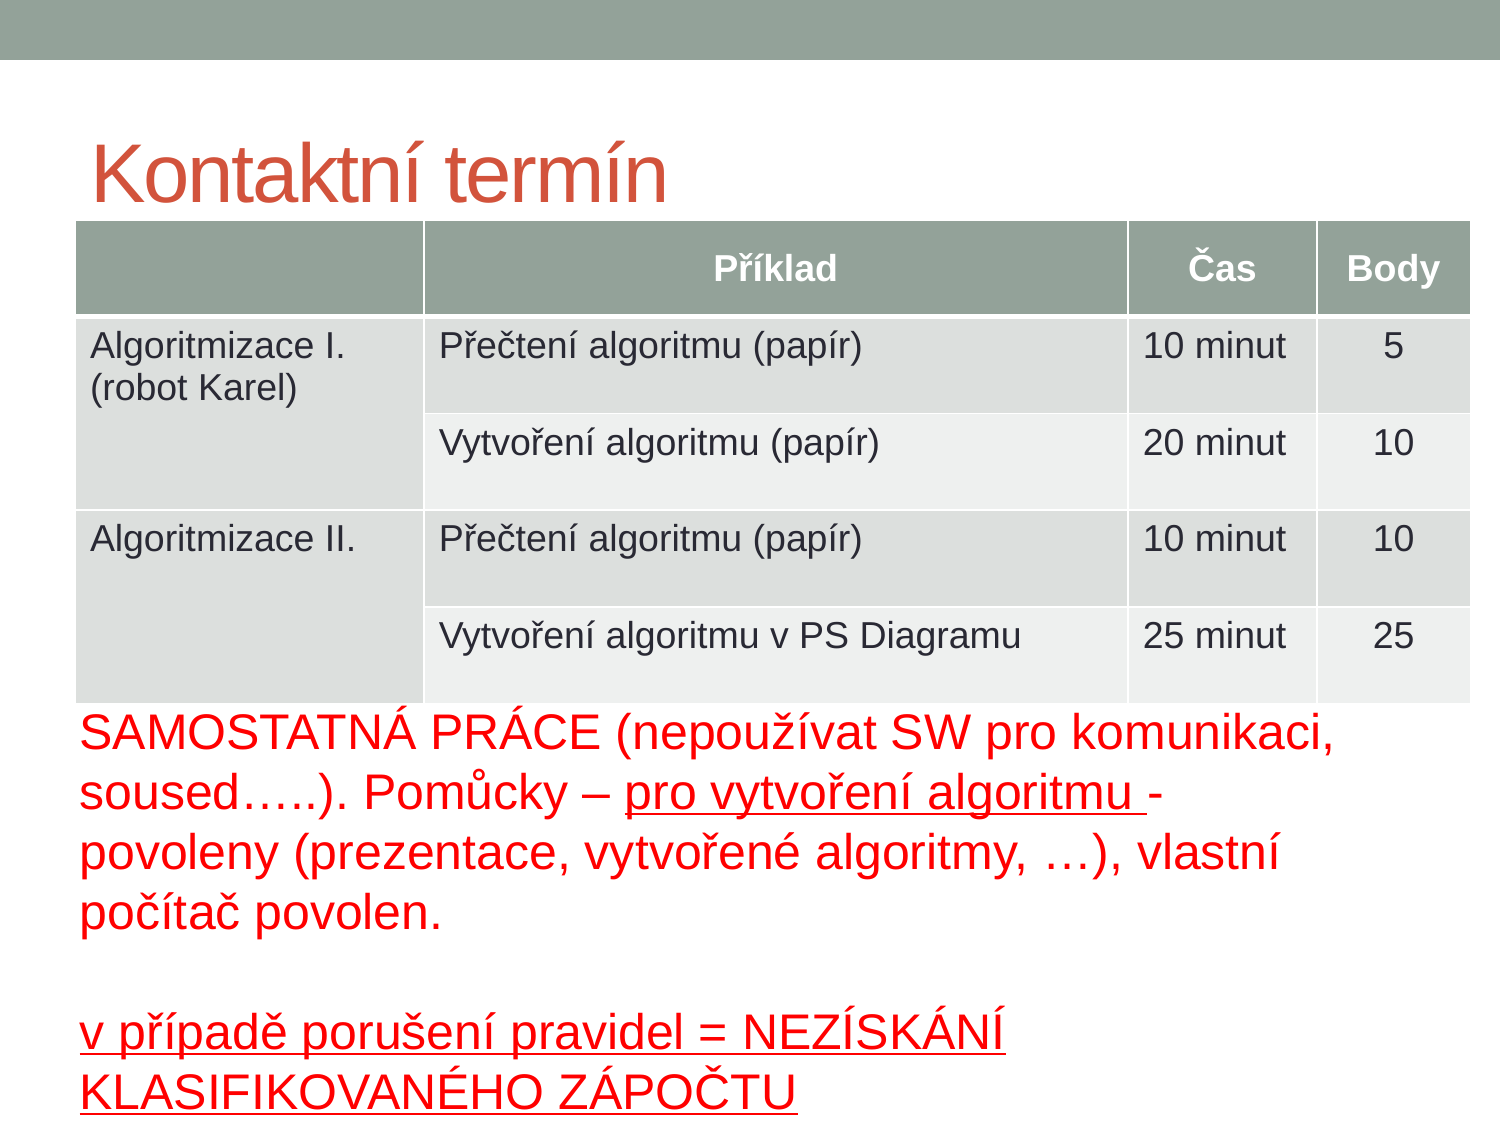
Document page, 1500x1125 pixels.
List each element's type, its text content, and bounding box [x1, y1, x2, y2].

table_cell 25 minut [1129, 608, 1316, 692]
table_cell Přečtení algoritmu (papír) [425, 319, 1127, 413]
table_cell 20 minut [1129, 414, 1316, 509]
table_cell Algoritmizace II. [76, 511, 423, 692]
table_header [76, 221, 423, 314]
table_header Čas [1129, 221, 1316, 314]
table_cell 10 minut [1129, 511, 1316, 606]
table_cell 10 [1318, 511, 1470, 606]
title Kontaktní termín [75, 87, 1425, 219]
table_cell Přečtení algoritmu (papír) [425, 511, 1127, 606]
table_cell Vytvoření algoritmu (papír) [425, 414, 1127, 509]
table_cell Vytvoření algoritmu v PS Diagramu [425, 608, 1127, 692]
table_header Příklad [425, 221, 1127, 314]
table_cell Algoritmizace I. (robot Karel) [76, 319, 423, 509]
table_cell 10 [1318, 414, 1470, 509]
table_header Body [1318, 221, 1470, 314]
table_cell 25 [1318, 608, 1470, 703]
table_cell 10 minut [1129, 319, 1316, 413]
text_box SAMOSTATNÁ PRÁCE (nepoužívat SW pro komunikaci, soused…..). Pomůcky – pro vytvoření algoritmu - povoleny (prezentace, vytvořené algoritmy, …), vlastní počítač povolen. v případě porušení pravidel = NEZÍSKÁNÍ KLASIFIKOVANÉHO ZÁPOČTU [64, 692, 1388, 1125]
table_cell 5 [1318, 319, 1470, 413]
